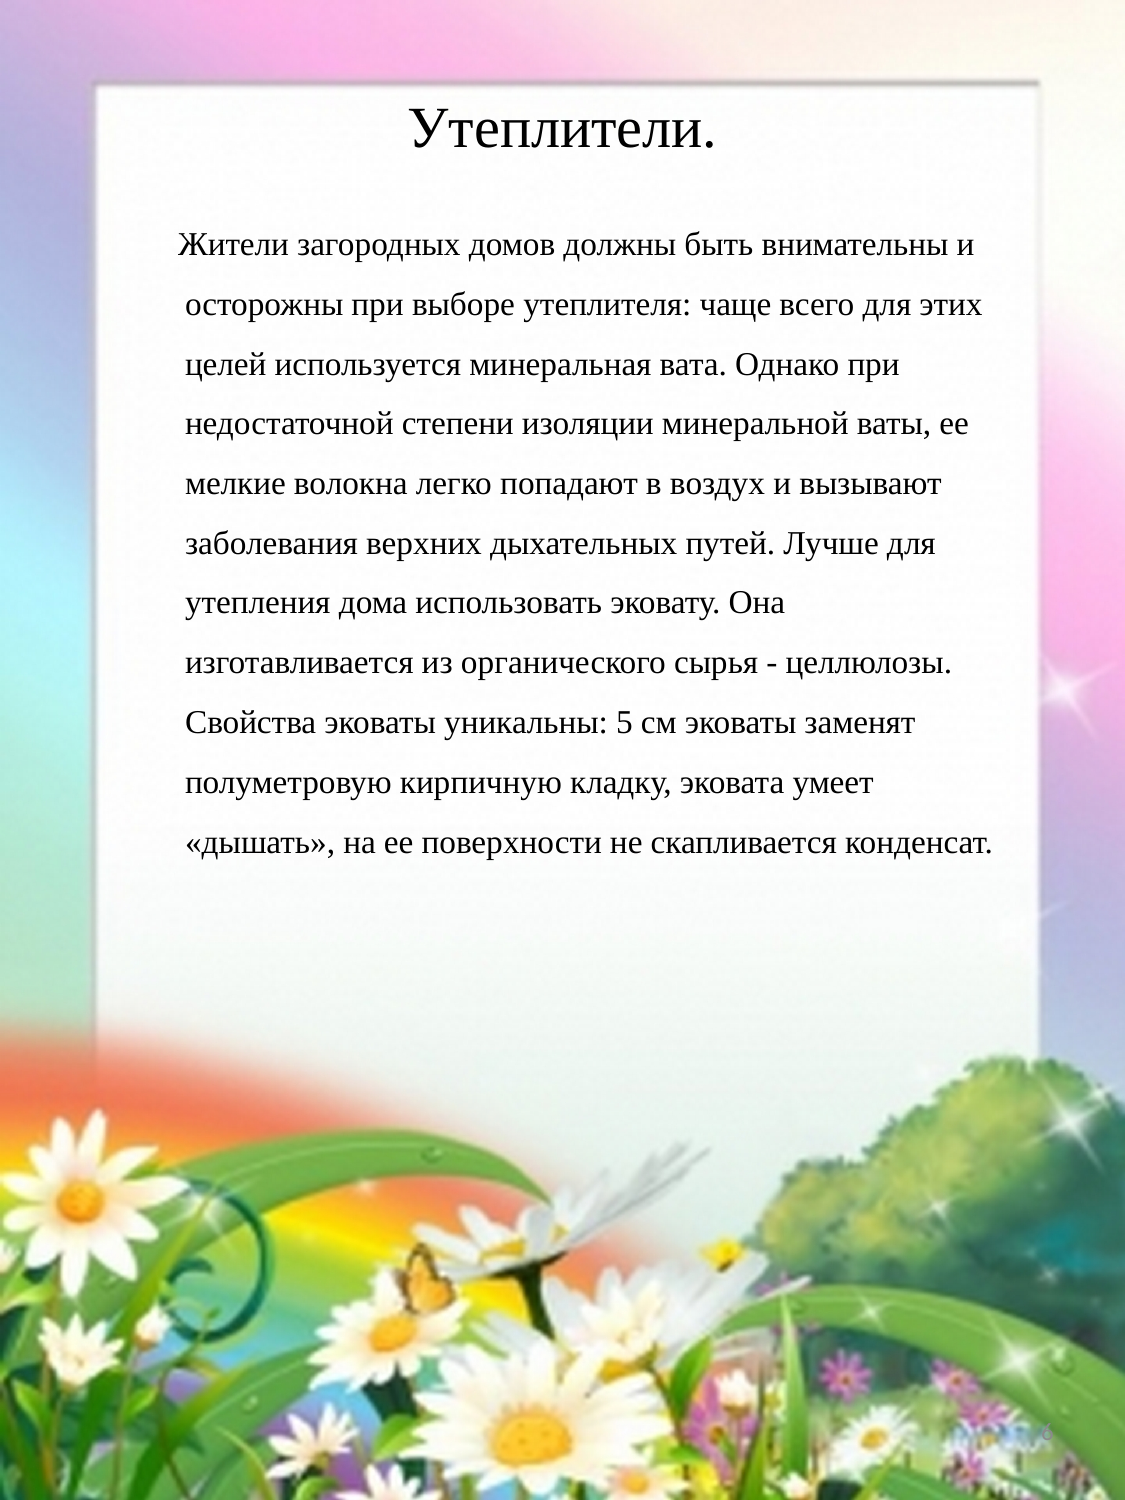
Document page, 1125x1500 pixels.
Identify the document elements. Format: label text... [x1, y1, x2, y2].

list Жители загородных домов должны быть внимательны и осторожны при выборе утеплителя: чаще всего для этих целей используется минеральная вата. Однако при недостаточной степени изоляции минеральной ваты, ее мелкие волокна легко попадают в воздух и вызывают заболевания верхних дыхательных путей. Лучше для утепления дома использовать эковату. Она изготавливается из органического сырья - целлюлозы. Свойства эковаты уникальны: 5 см эковаты заменят полуметровую кирпичную кладку, эковата умеет «дышать», на ее поверхности не скапливается конденсат. [113, 194, 1035, 1185]
slide_number 6 [806, 1390, 1069, 1471]
picture [0, 0, 1125, 1500]
title Утеплители. [56, 60, 1069, 188]
